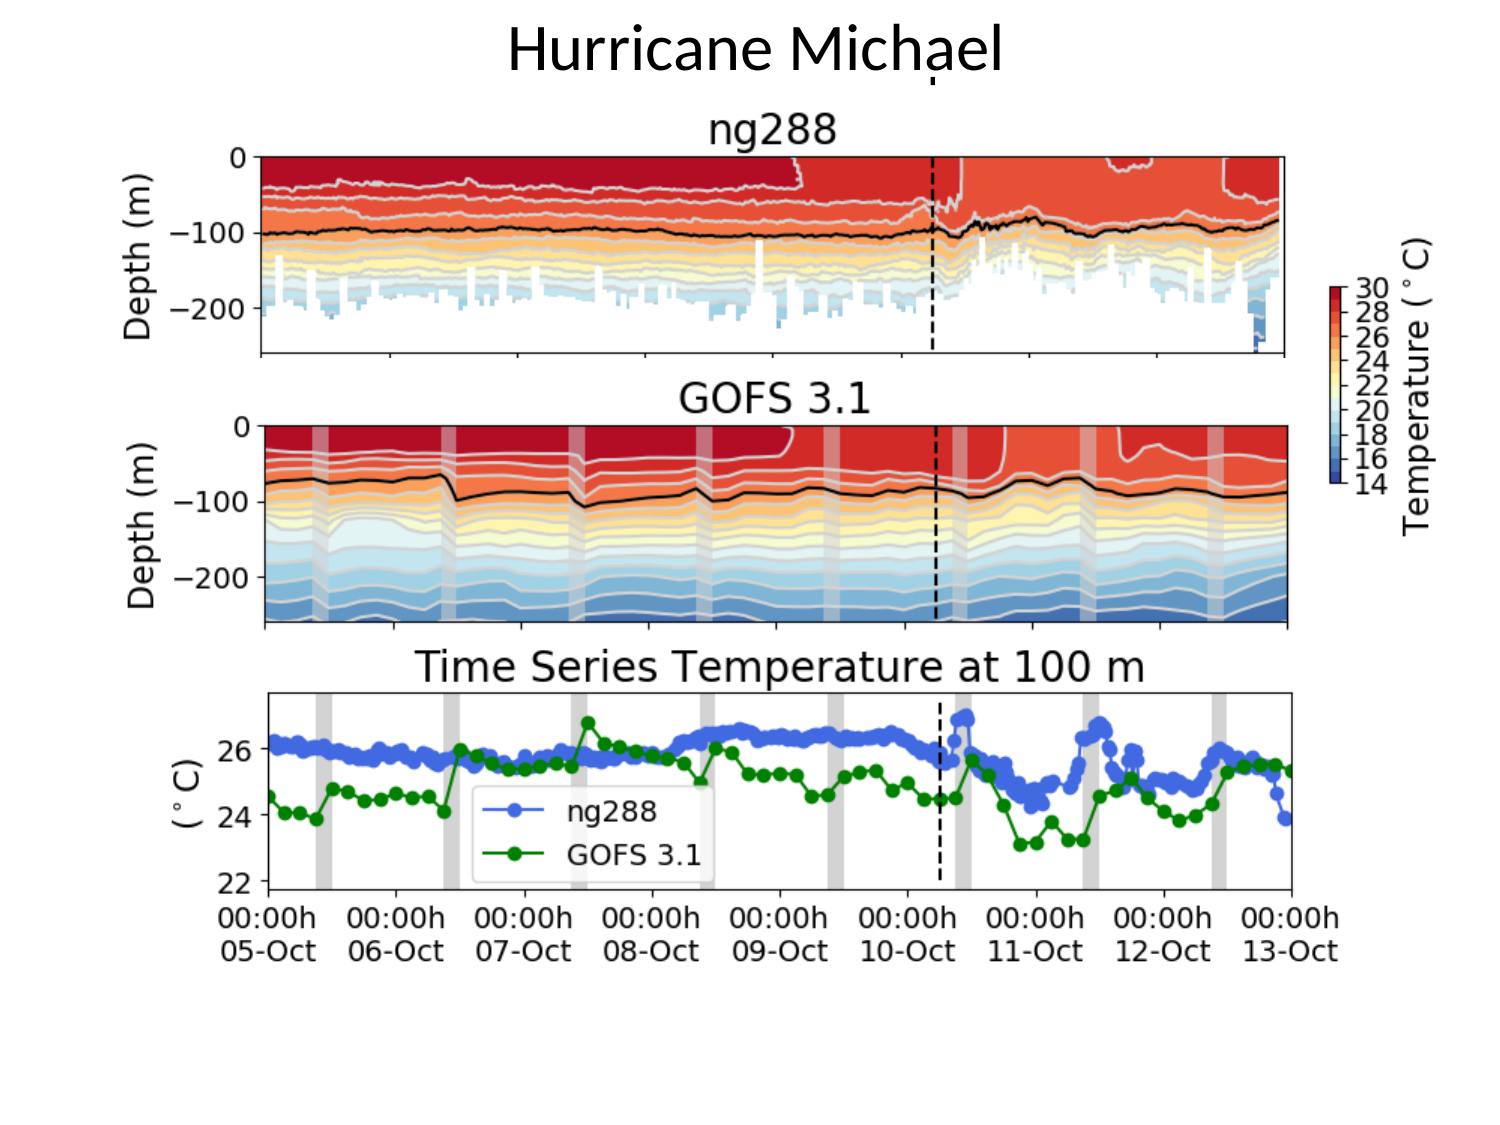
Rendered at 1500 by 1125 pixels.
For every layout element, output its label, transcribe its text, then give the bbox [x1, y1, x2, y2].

text_box Hurricane Michael [501, 0, 1011, 89]
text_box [109, 89, 1452, 981]
